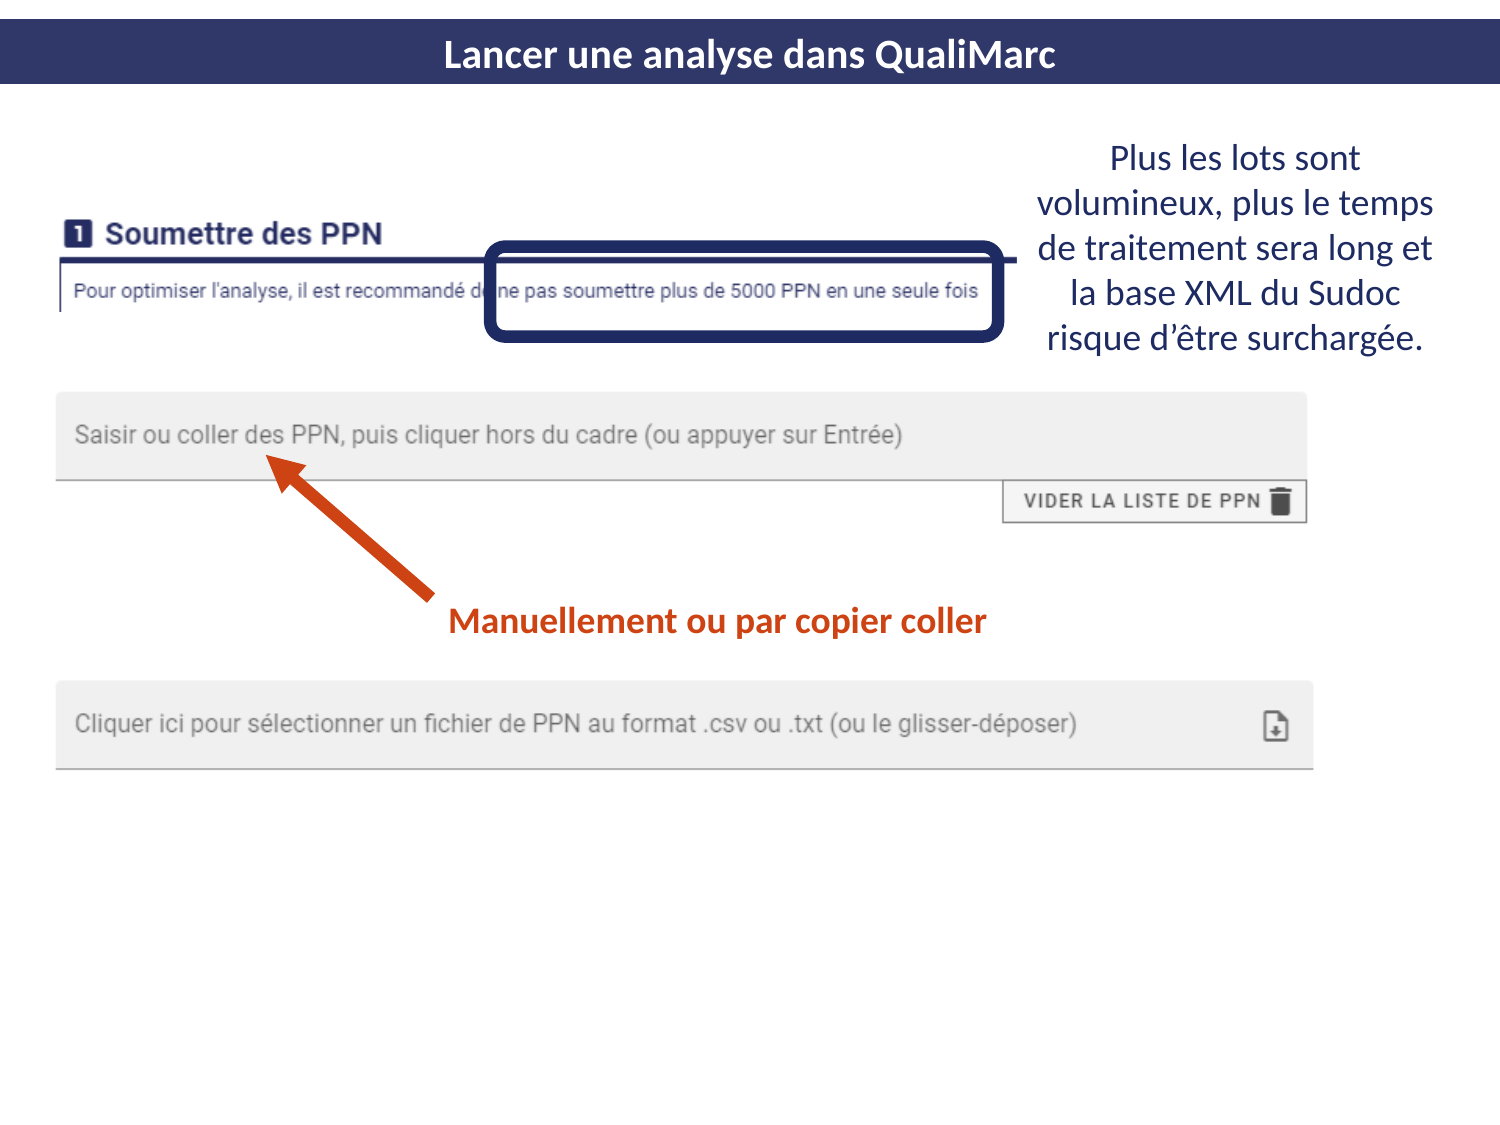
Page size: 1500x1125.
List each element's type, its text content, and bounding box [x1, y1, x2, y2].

text_box Plus les lots sont volumineux, plus le temps de traitement sera long et la base XML du Sudoc risque d’être surchargée. [1016, 125, 1455, 366]
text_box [265, 454, 432, 599]
picture [41, 373, 1320, 537]
text_box [488, 320, 1001, 339]
text_box Manuellement ou par copier coller [433, 588, 1178, 643]
picture [41, 644, 1320, 809]
picture [41, 201, 1344, 312]
text_box Lancer une analyse dans QualiMarc [0, 19, 1500, 84]
